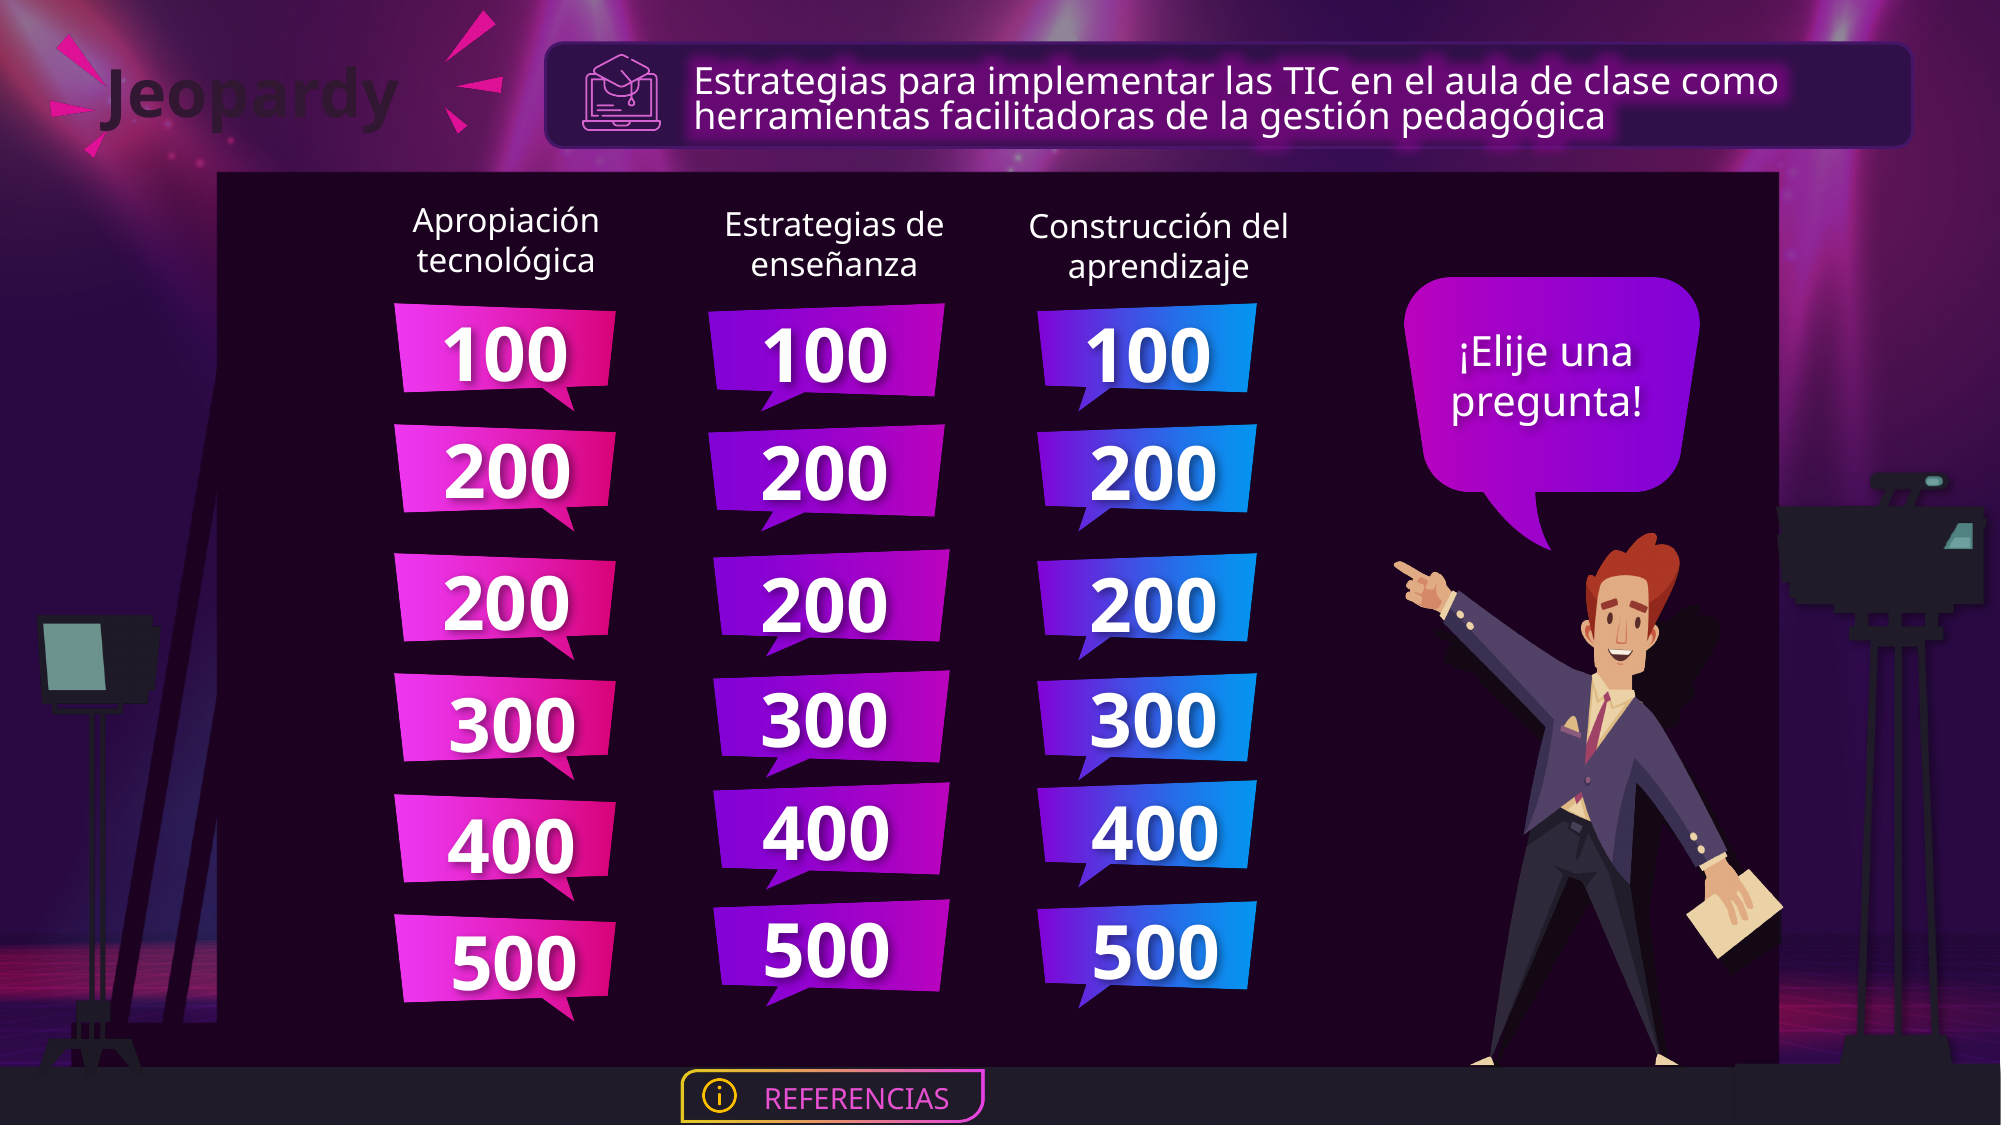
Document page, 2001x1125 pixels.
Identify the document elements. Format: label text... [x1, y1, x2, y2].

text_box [679, 1069, 986, 1124]
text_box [394, 670, 624, 781]
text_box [708, 418, 945, 532]
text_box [713, 665, 950, 777]
text_box 400 [1257, 777, 1267, 883]
text_box 200 [1043, 418, 1265, 524]
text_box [713, 549, 950, 657]
text_box Estrategias de enseñanza [697, 196, 972, 291]
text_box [394, 298, 616, 412]
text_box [394, 908, 626, 1022]
text_box 200 [1043, 550, 1265, 656]
text_box 100 [1037, 300, 1259, 406]
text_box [394, 547, 618, 661]
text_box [1351, 485, 1812, 1078]
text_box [713, 777, 950, 890]
picture [582, 53, 661, 132]
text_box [394, 790, 623, 902]
text_box 300 [1043, 665, 1265, 770]
text_box Apropiación tecnológica [369, 192, 644, 287]
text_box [708, 300, 945, 412]
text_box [713, 895, 950, 1007]
picture [0, 0, 2000, 1125]
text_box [394, 416, 619, 532]
text_box Construcción del aprendizaje [1007, 198, 1311, 293]
text_box 500 [1045, 897, 1267, 1002]
